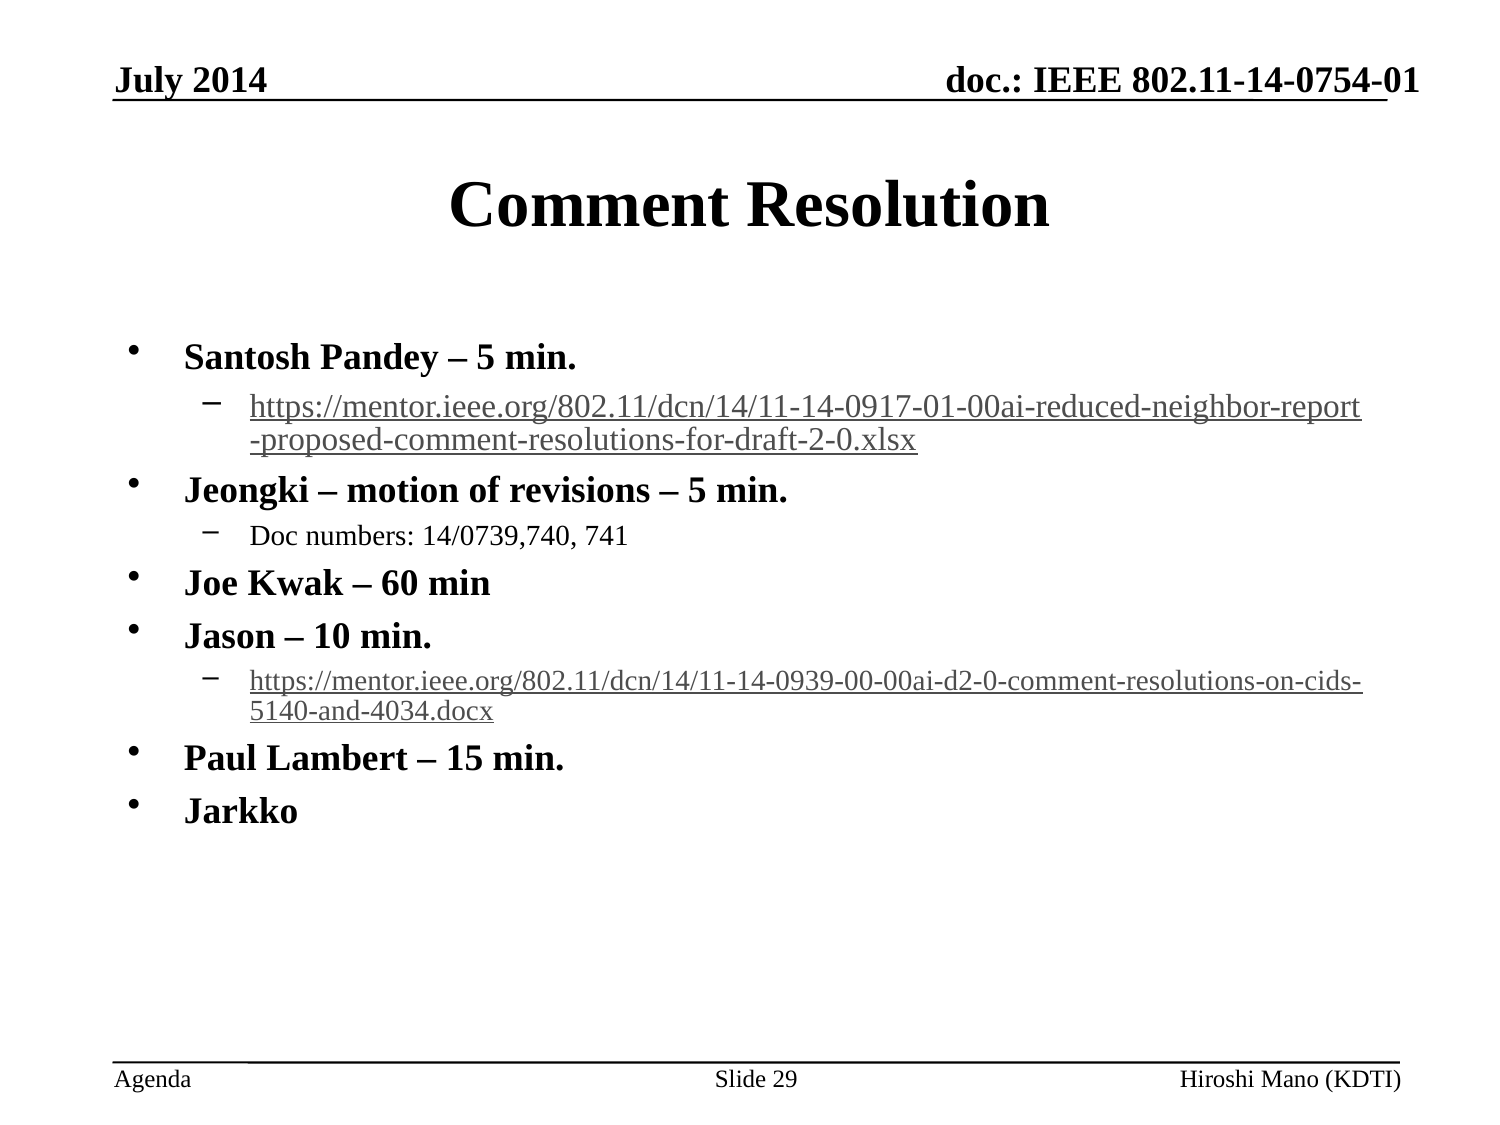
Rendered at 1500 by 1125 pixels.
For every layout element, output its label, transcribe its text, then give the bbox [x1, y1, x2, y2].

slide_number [114, 54, 270, 101]
slide_number Slide 29 [712, 1061, 800, 1093]
list Santosh Pandey – 5 min. https://mentor.ieee.org/802.11/dcn/14/11-14-0917-01-00ai-reduced-neighbor-report-proposed-comment-resolutions-for-draft-2-0.xlsx Jeongki – motion of revisions – 5 min. Doc numbers: 14/0739,740, 741 Joe Kwak – 60 min Jason – 10 min. https://mentor.ieee.org/802.11/dcn/14/11-14-0939-00-00ai-d2-0-comment-resolutions-on-cids-5140-and-4034.docx Paul Lambert – 15 min. Jarkko [112, 324, 1388, 1001]
footer Hiroshi Mano (KDTI) [1171, 1061, 1402, 1093]
title Comment Resolution [112, 112, 1388, 288]
